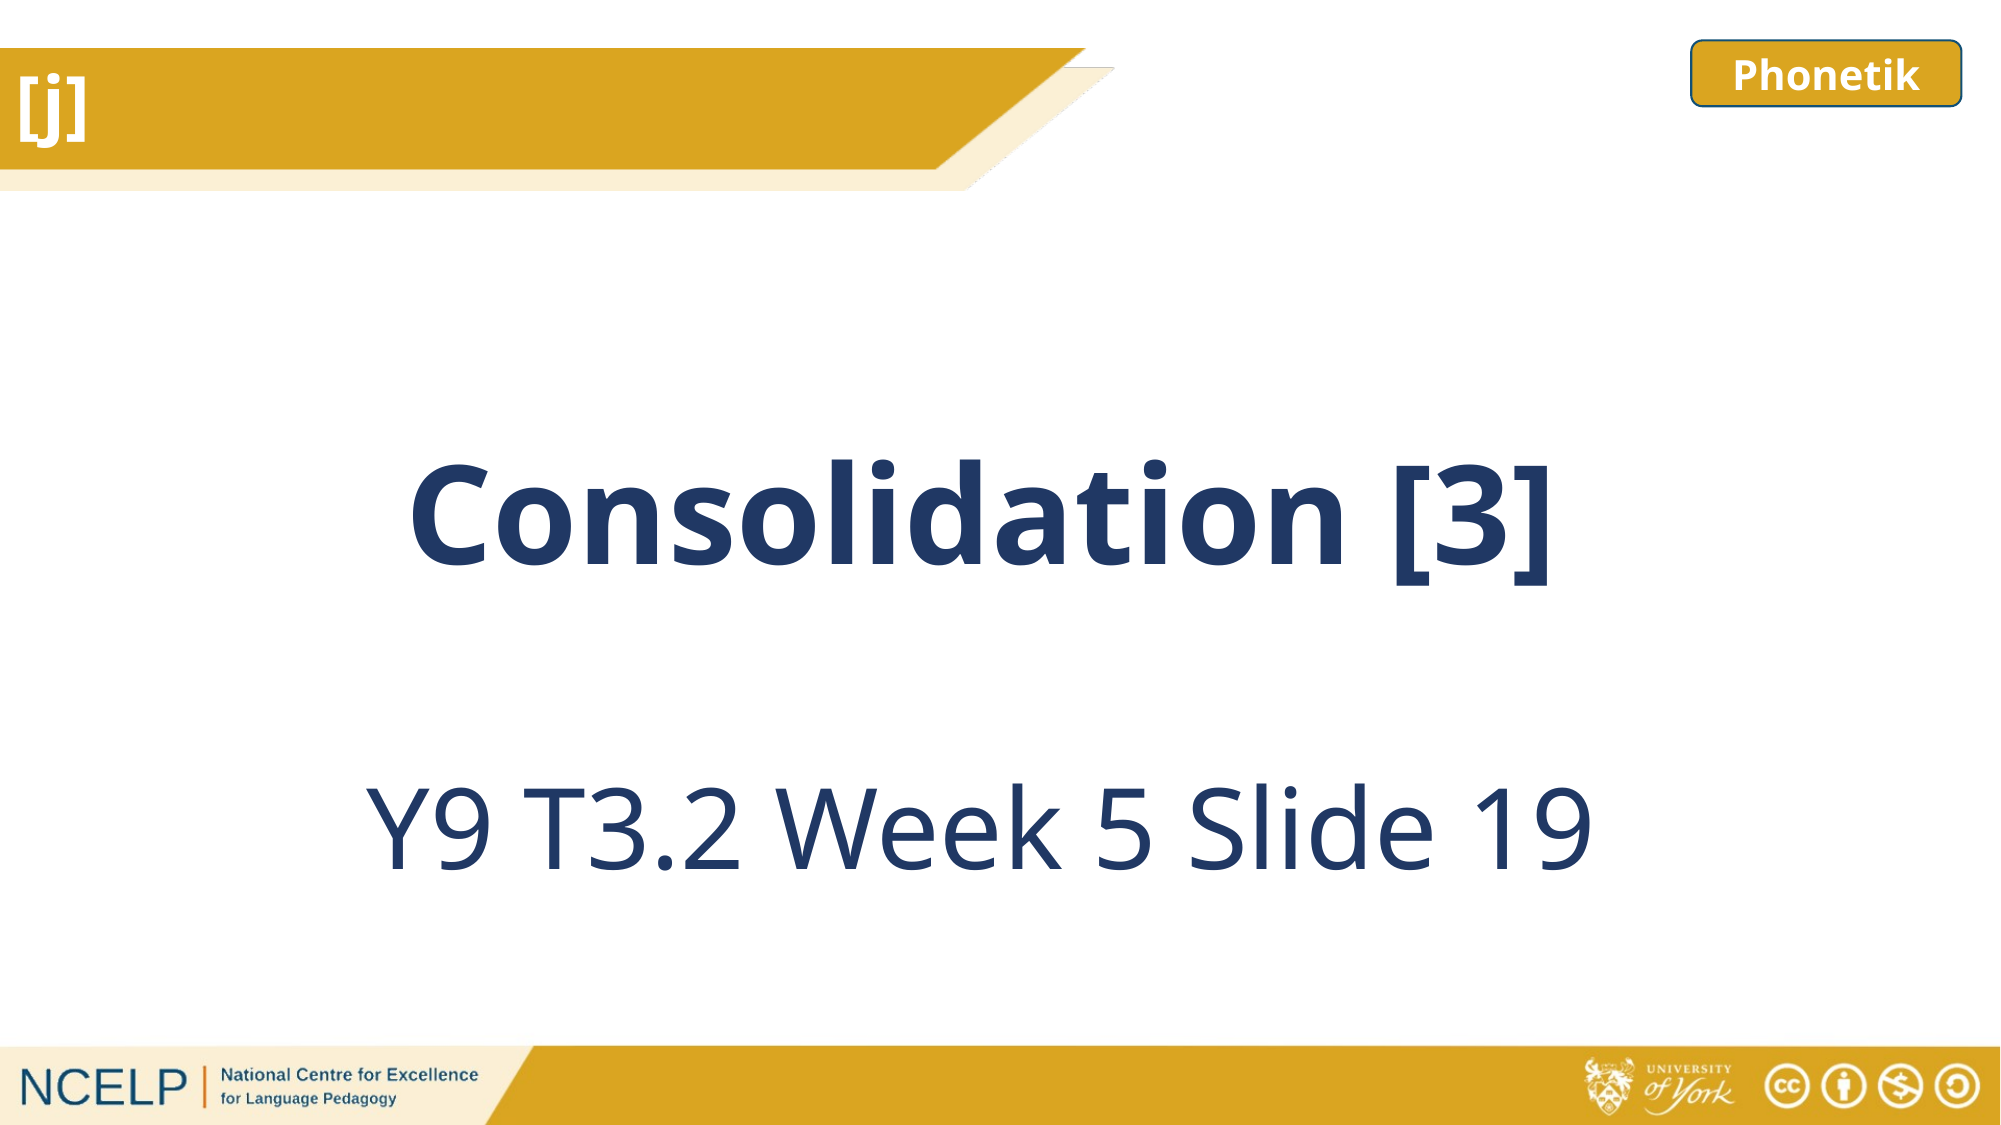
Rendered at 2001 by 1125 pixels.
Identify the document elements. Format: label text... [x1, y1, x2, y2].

text_box Consolidation [3] Y9 T3.2 Week 5 Slide 19 [53, 419, 1910, 899]
picture [0, 0, 2001, 1125]
text_box Phonetik [1690, 39, 1963, 108]
